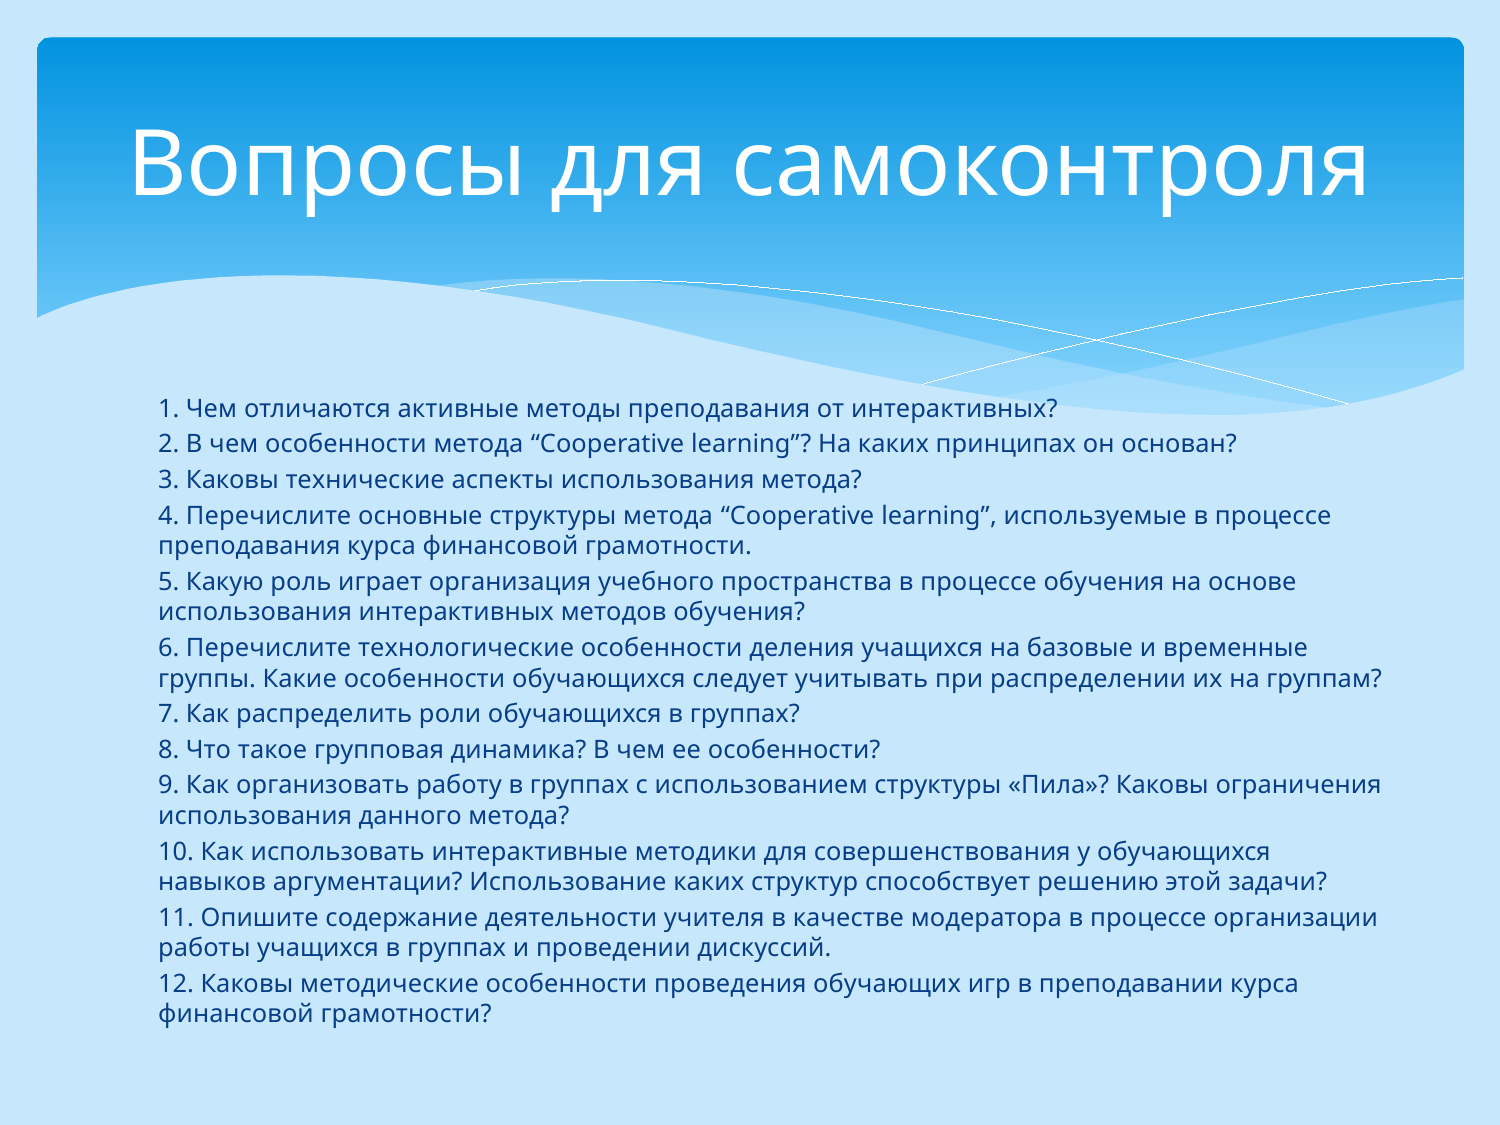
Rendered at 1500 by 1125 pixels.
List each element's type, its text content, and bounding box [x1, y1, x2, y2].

title Вопросы для самоконтроля [75, 55, 1425, 261]
list 1. Чем отличаются активные методы преподавания от интерактивных? 2. В чем особенности метода “Cooperative learning”? На каких принципах он основан? 3. Каковы технические аспекты использования метода? 4. Перечислите основные структуры метода “Cooperative learning”, используемые в процессе преподавания курса финансовой грамотности. 5. Какую роль играет организация учебного пространства в процессе обучения на основе использования интерактивных методов обучения? 6. Перечислите технологические особенности деления учащихся на базовые и временные группы. Какие особенности обучающихся следует учитывать при распределении их на группам? 7. Как распределить роли обучающихся в группах? 8. Что такое групповая динамика? В чем ее особенности? 9. Как организовать работу в группах с использованием структуры «Пила»? Каковы ограничения использования данного метода? 10. Как использовать интерактивные методики для совершенствования у обучающихся навыков аргументации? Использование каких структур способствует решению этой задачи? 11. Опишите содержание деятельности учителя в качестве модератора в процессе организации работы учащихся в группах и проведении дискуссий. 12. Каковы методические особенности проведения обучающих игр в преподавании курса финансовой грамотности? [143, 349, 1400, 1059]
